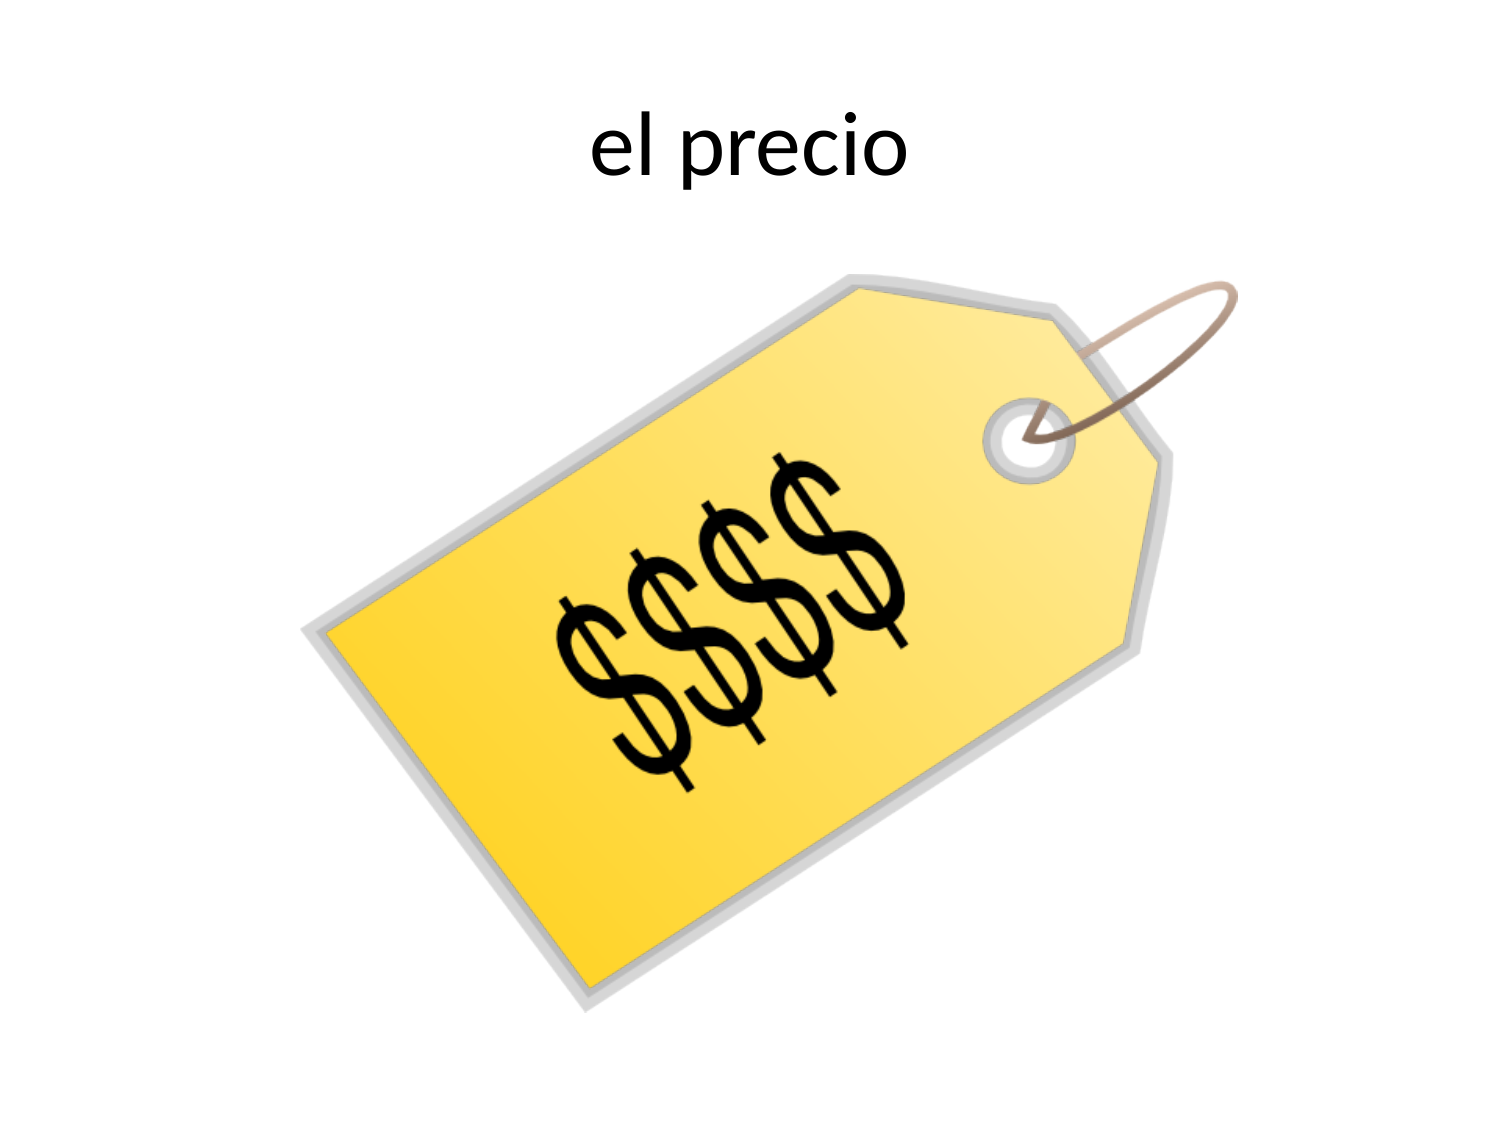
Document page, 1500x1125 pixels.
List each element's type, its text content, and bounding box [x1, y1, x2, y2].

title el precio [75, 45, 1425, 233]
picture [299, 274, 1238, 1013]
